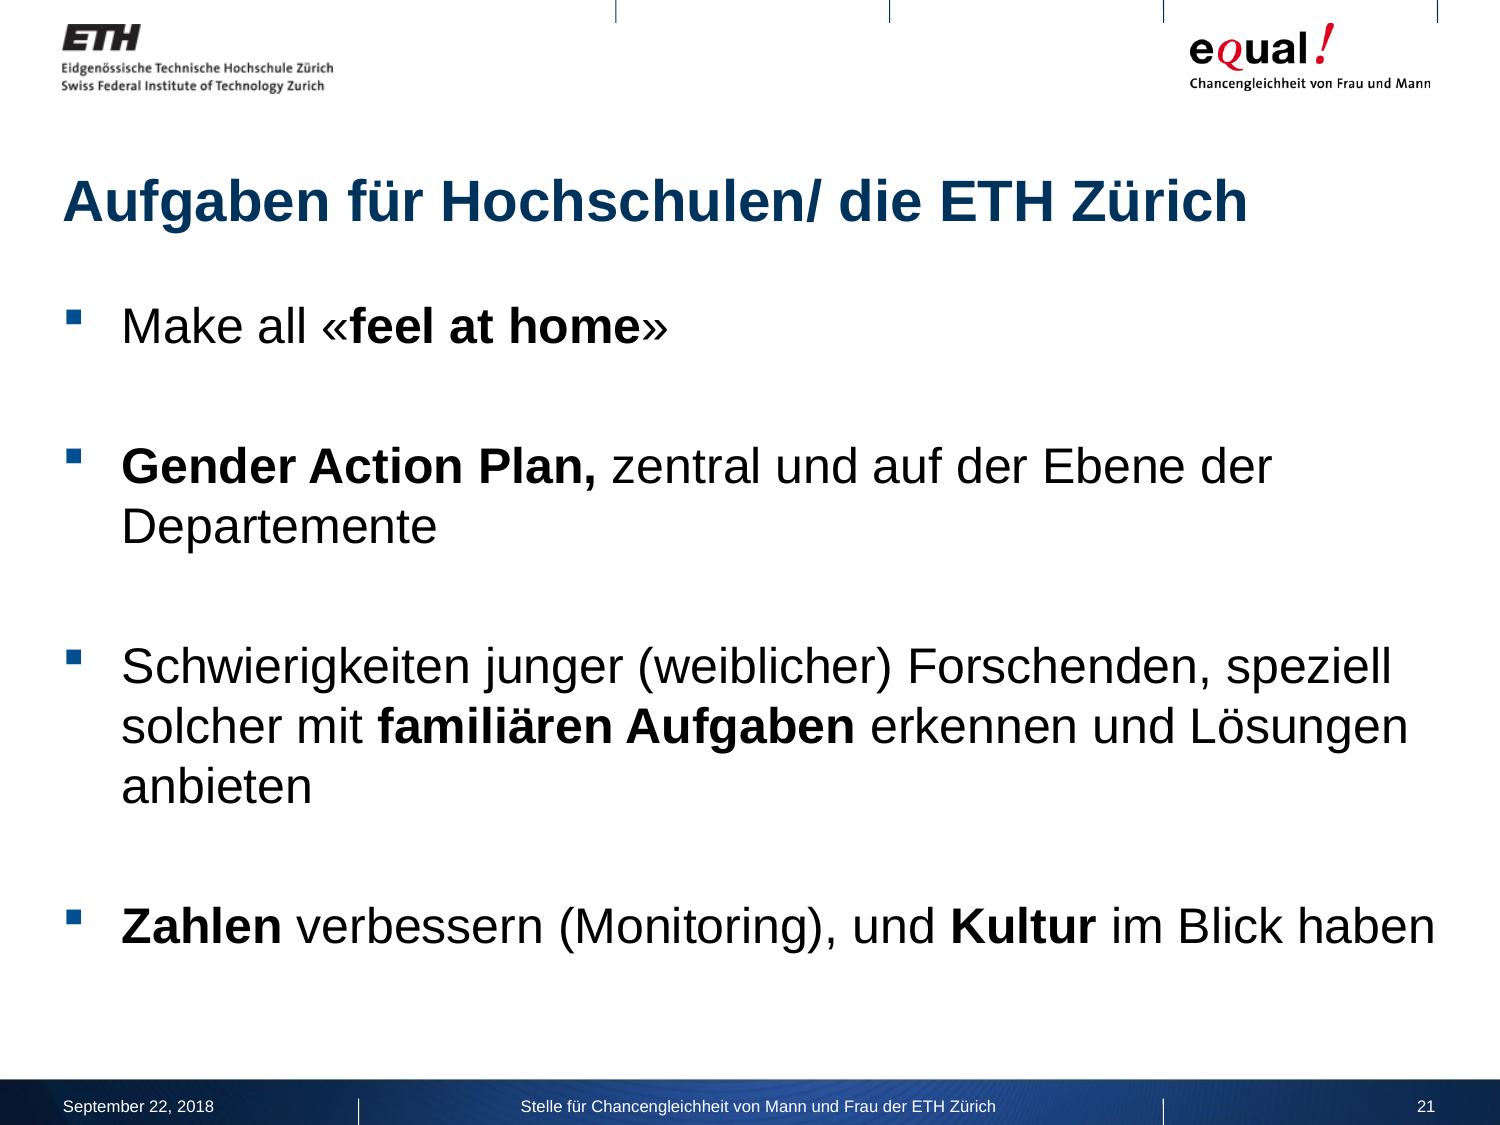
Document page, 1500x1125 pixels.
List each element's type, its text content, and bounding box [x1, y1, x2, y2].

list Make all «feel at home» Gender Action Plan, zentral und auf der Ebene der Departemente Schwierigkeiten junger (weiblicher) Forschenden, speziell solcher mit familiären Aufgaben erkennen und Lösungen anbieten Zahlen verbessern (Monitoring), und Kultur im Blick haben [62, 286, 1438, 1055]
picture [62, 24, 333, 94]
picture [1190, 23, 1430, 91]
footer Stelle für Chancengleichheit von Mann und Frau der ETH Zürich [367, 1088, 1151, 1125]
title Aufgaben für Hochschulen/ die ETH Zürich [62, 156, 1438, 284]
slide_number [47, 1088, 347, 1125]
slide_number 21 [1181, 1088, 1451, 1125]
picture [0, 1078, 1500, 1125]
